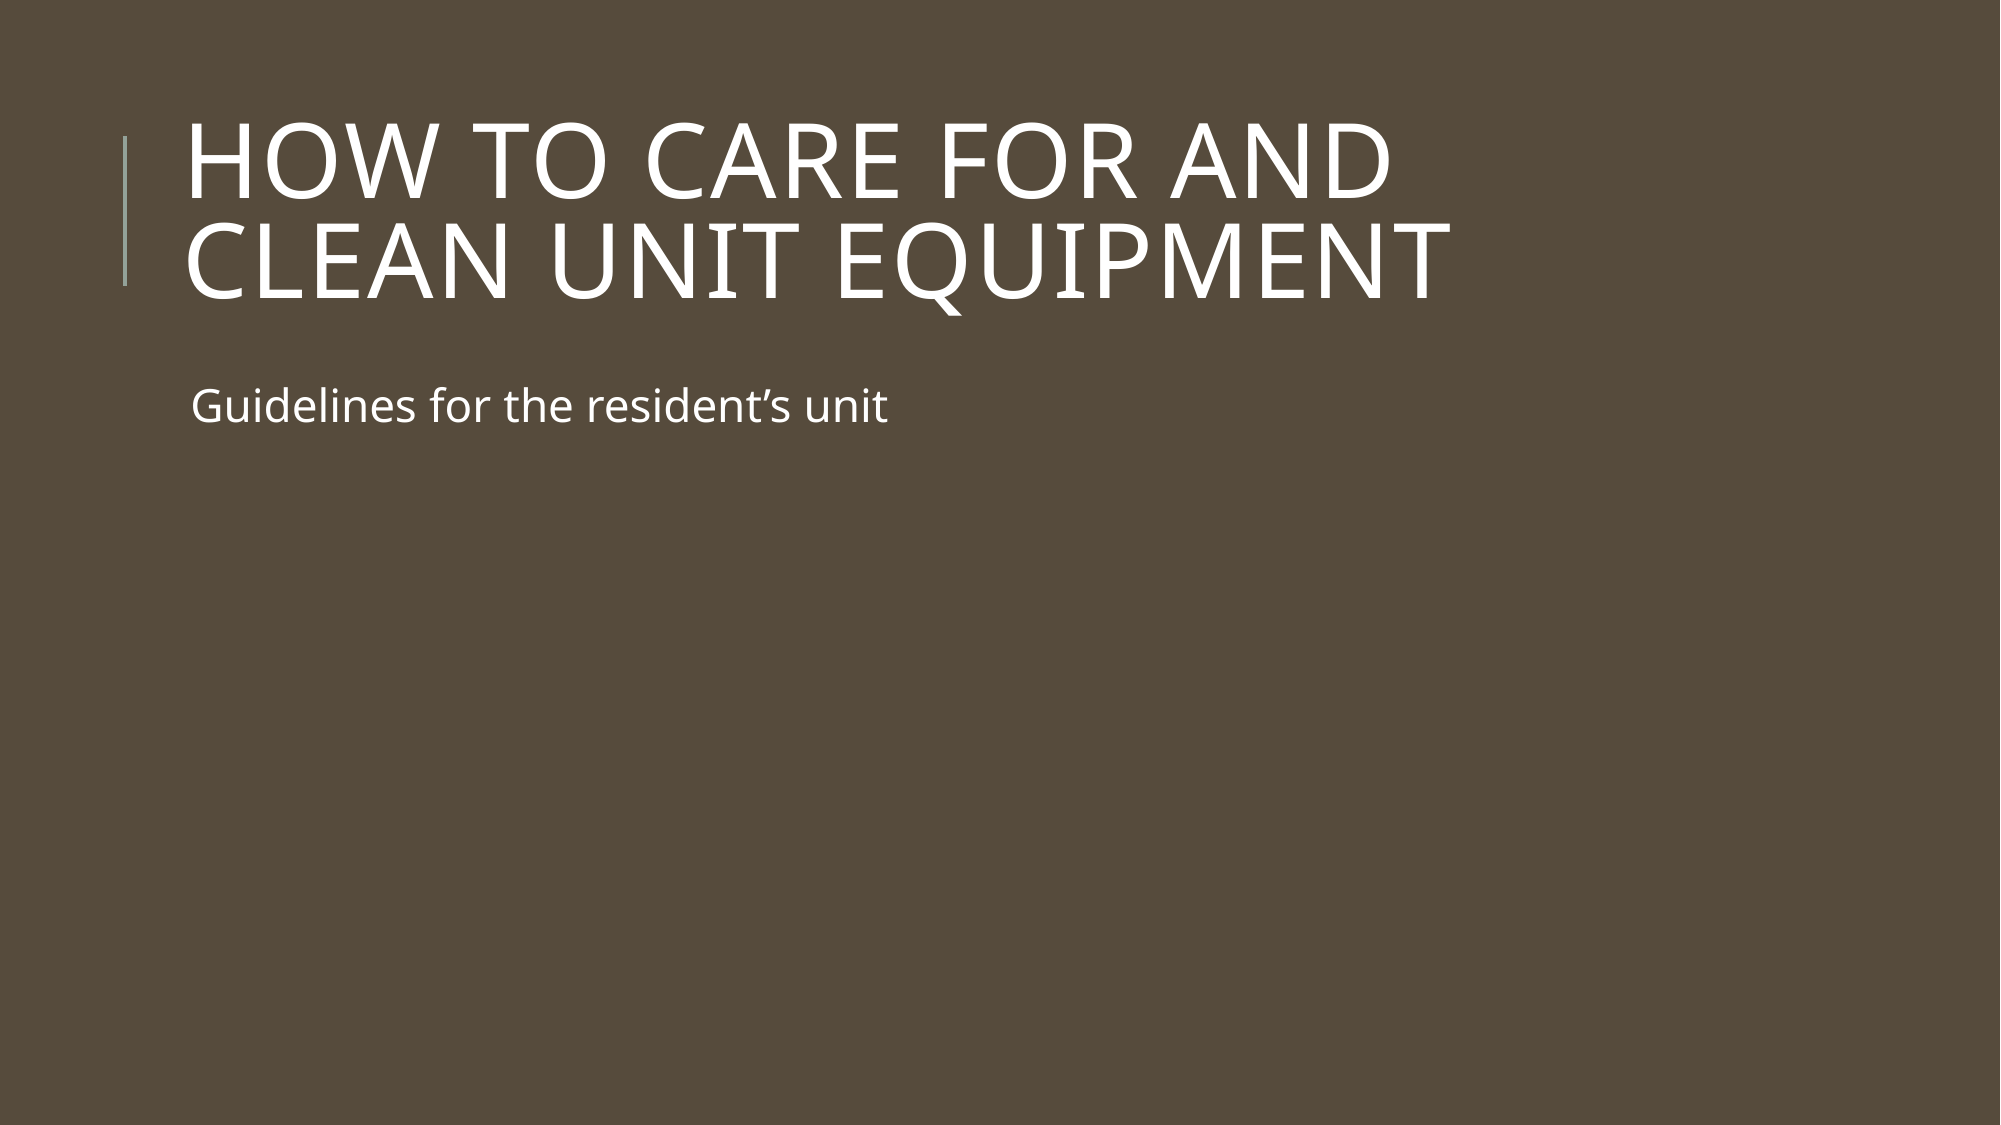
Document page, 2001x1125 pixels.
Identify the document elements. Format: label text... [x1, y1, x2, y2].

list Guidelines for the resident’s unit [168, 375, 948, 1035]
title How to care for and clean unit equipment [168, 96, 1763, 342]
